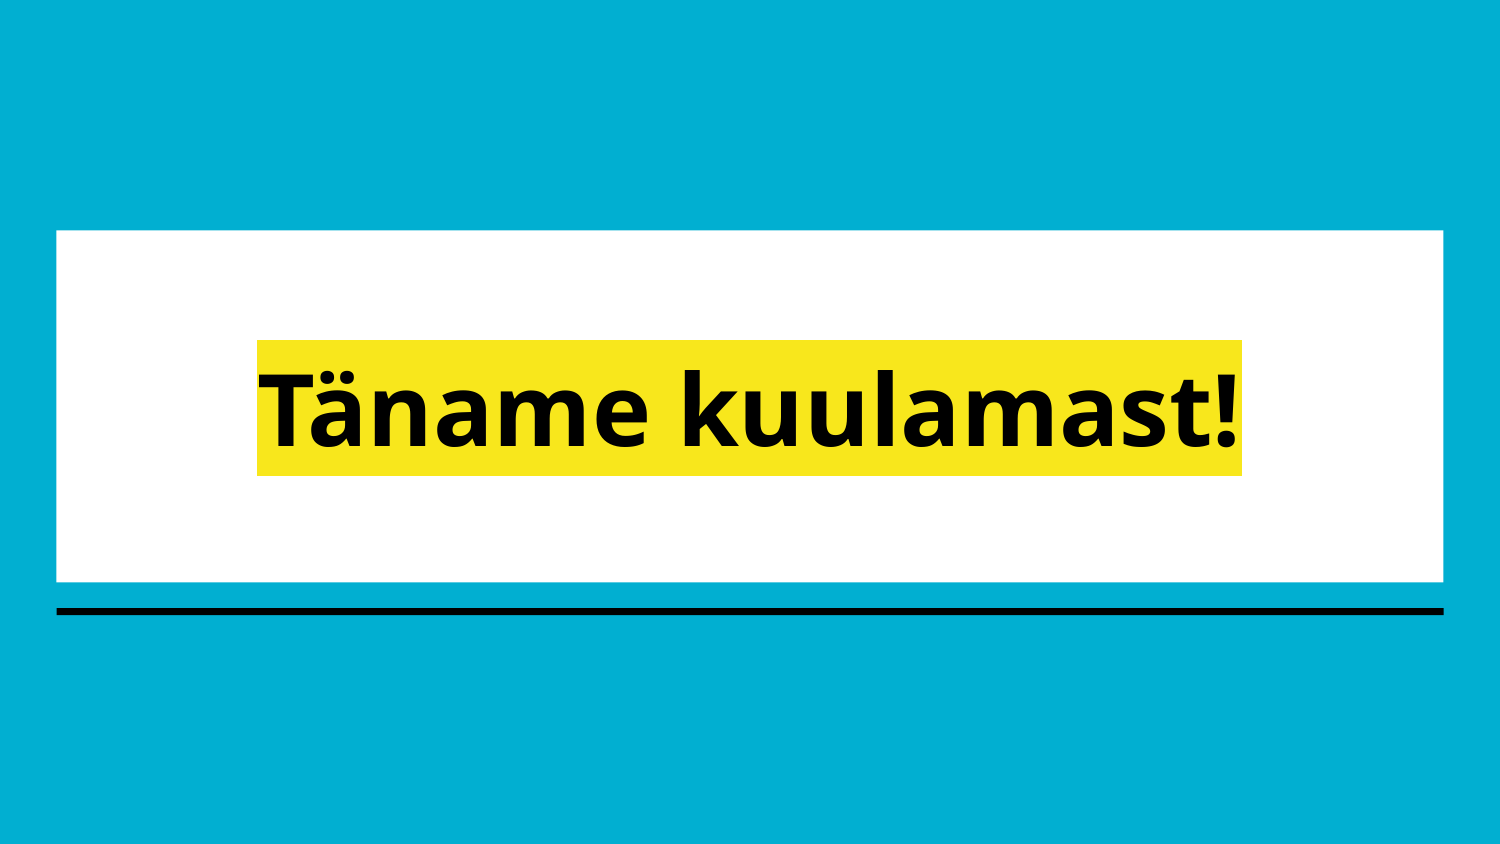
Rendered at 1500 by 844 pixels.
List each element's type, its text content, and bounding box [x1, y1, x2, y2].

title Täname kuulamast! [56, 230, 1444, 583]
